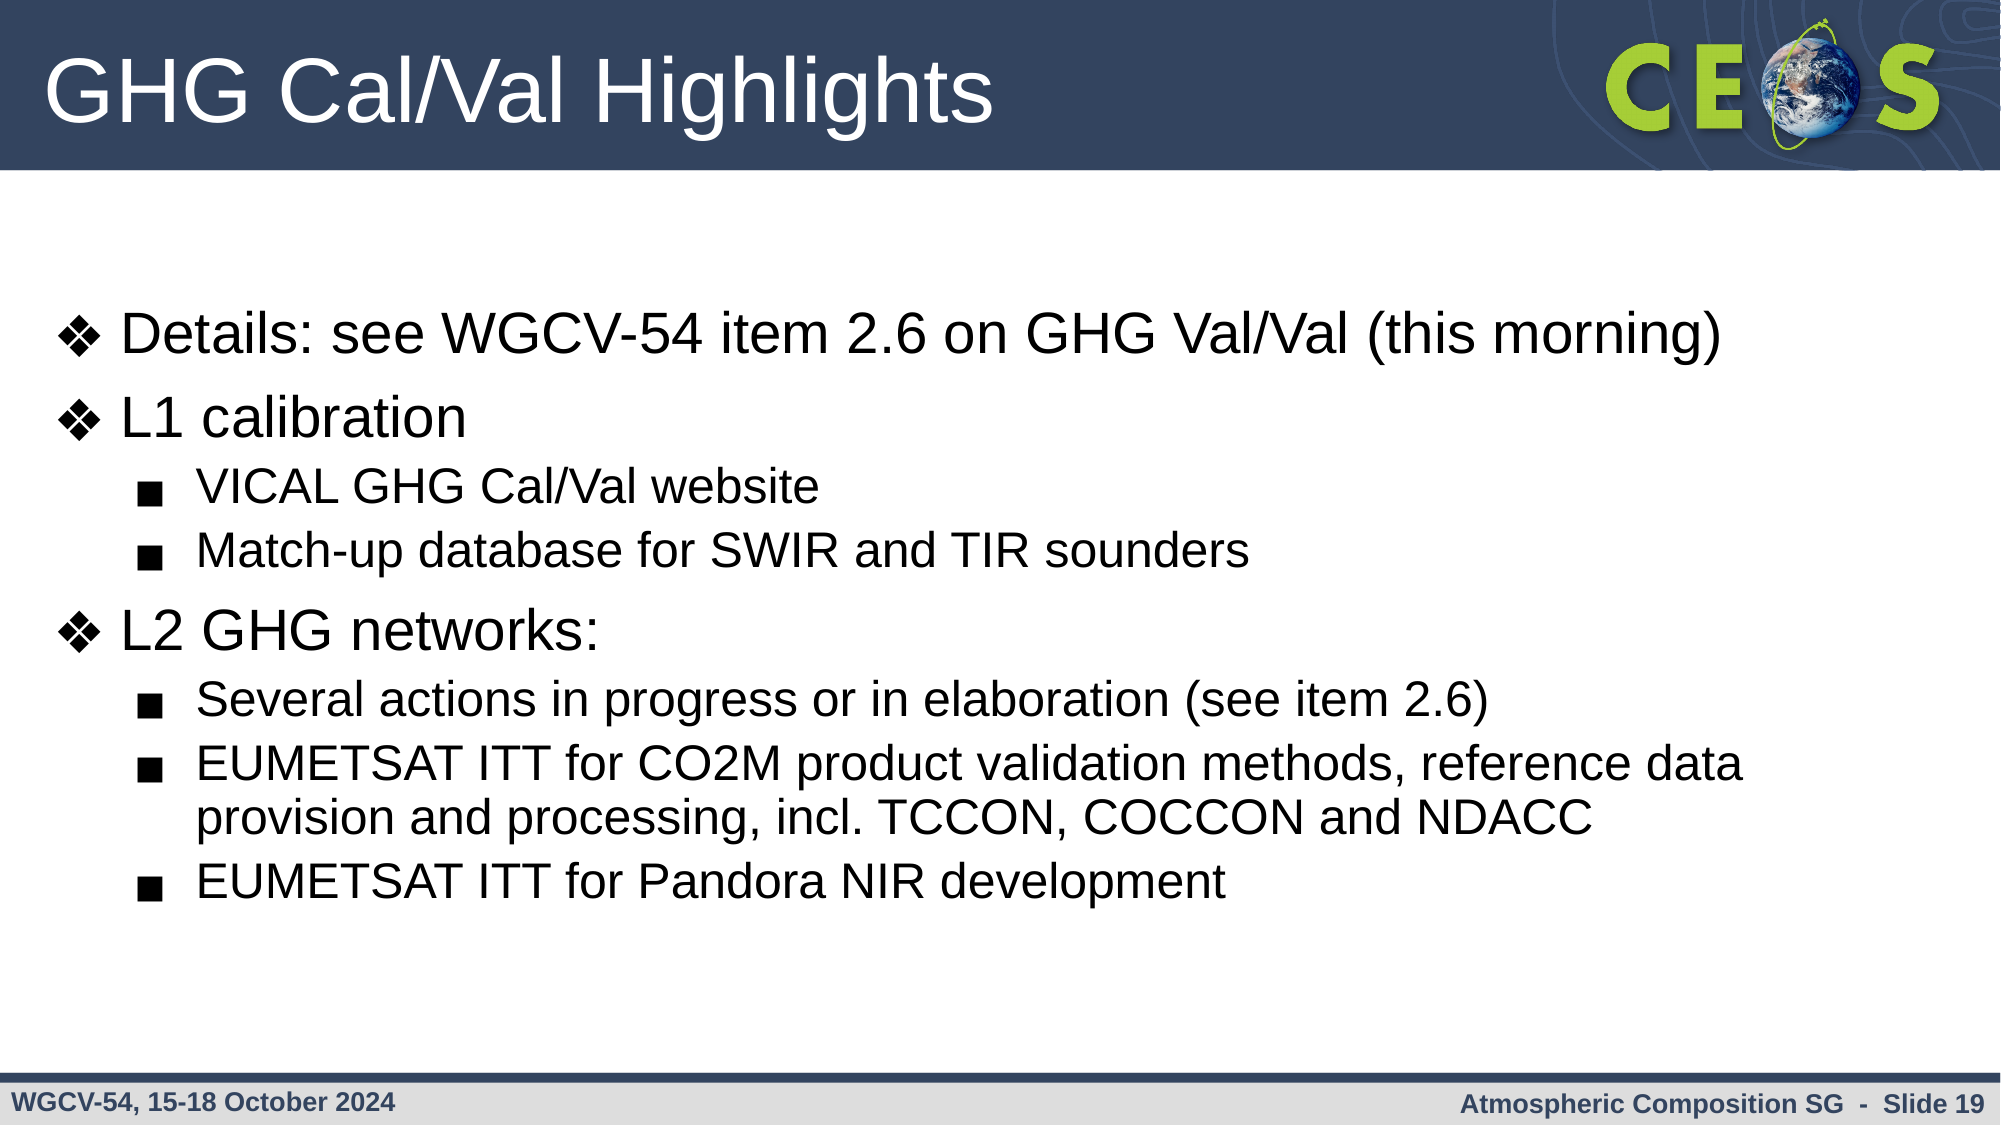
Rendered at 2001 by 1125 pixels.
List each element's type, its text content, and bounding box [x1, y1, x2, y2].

picture [1606, 18, 1939, 150]
list Details: see WGCV-54 item 2.6 on GHG Val/Val (this morning) L1 calibration VICAL GHG Cal/Val website Match-up database for SWIR and TIR sounders L2 GHG networks: Several actions in progress or in elaboration (see item 2.6) EUMETSAT ITT for CO2M product validation methods, reference data provision and processing, incl. TCCON, COCCON and NDACC EUMETSAT ITT for Pandora NIR development [30, 193, 1970, 1020]
title GHG Cal/Val Highlights [28, 28, 1569, 157]
